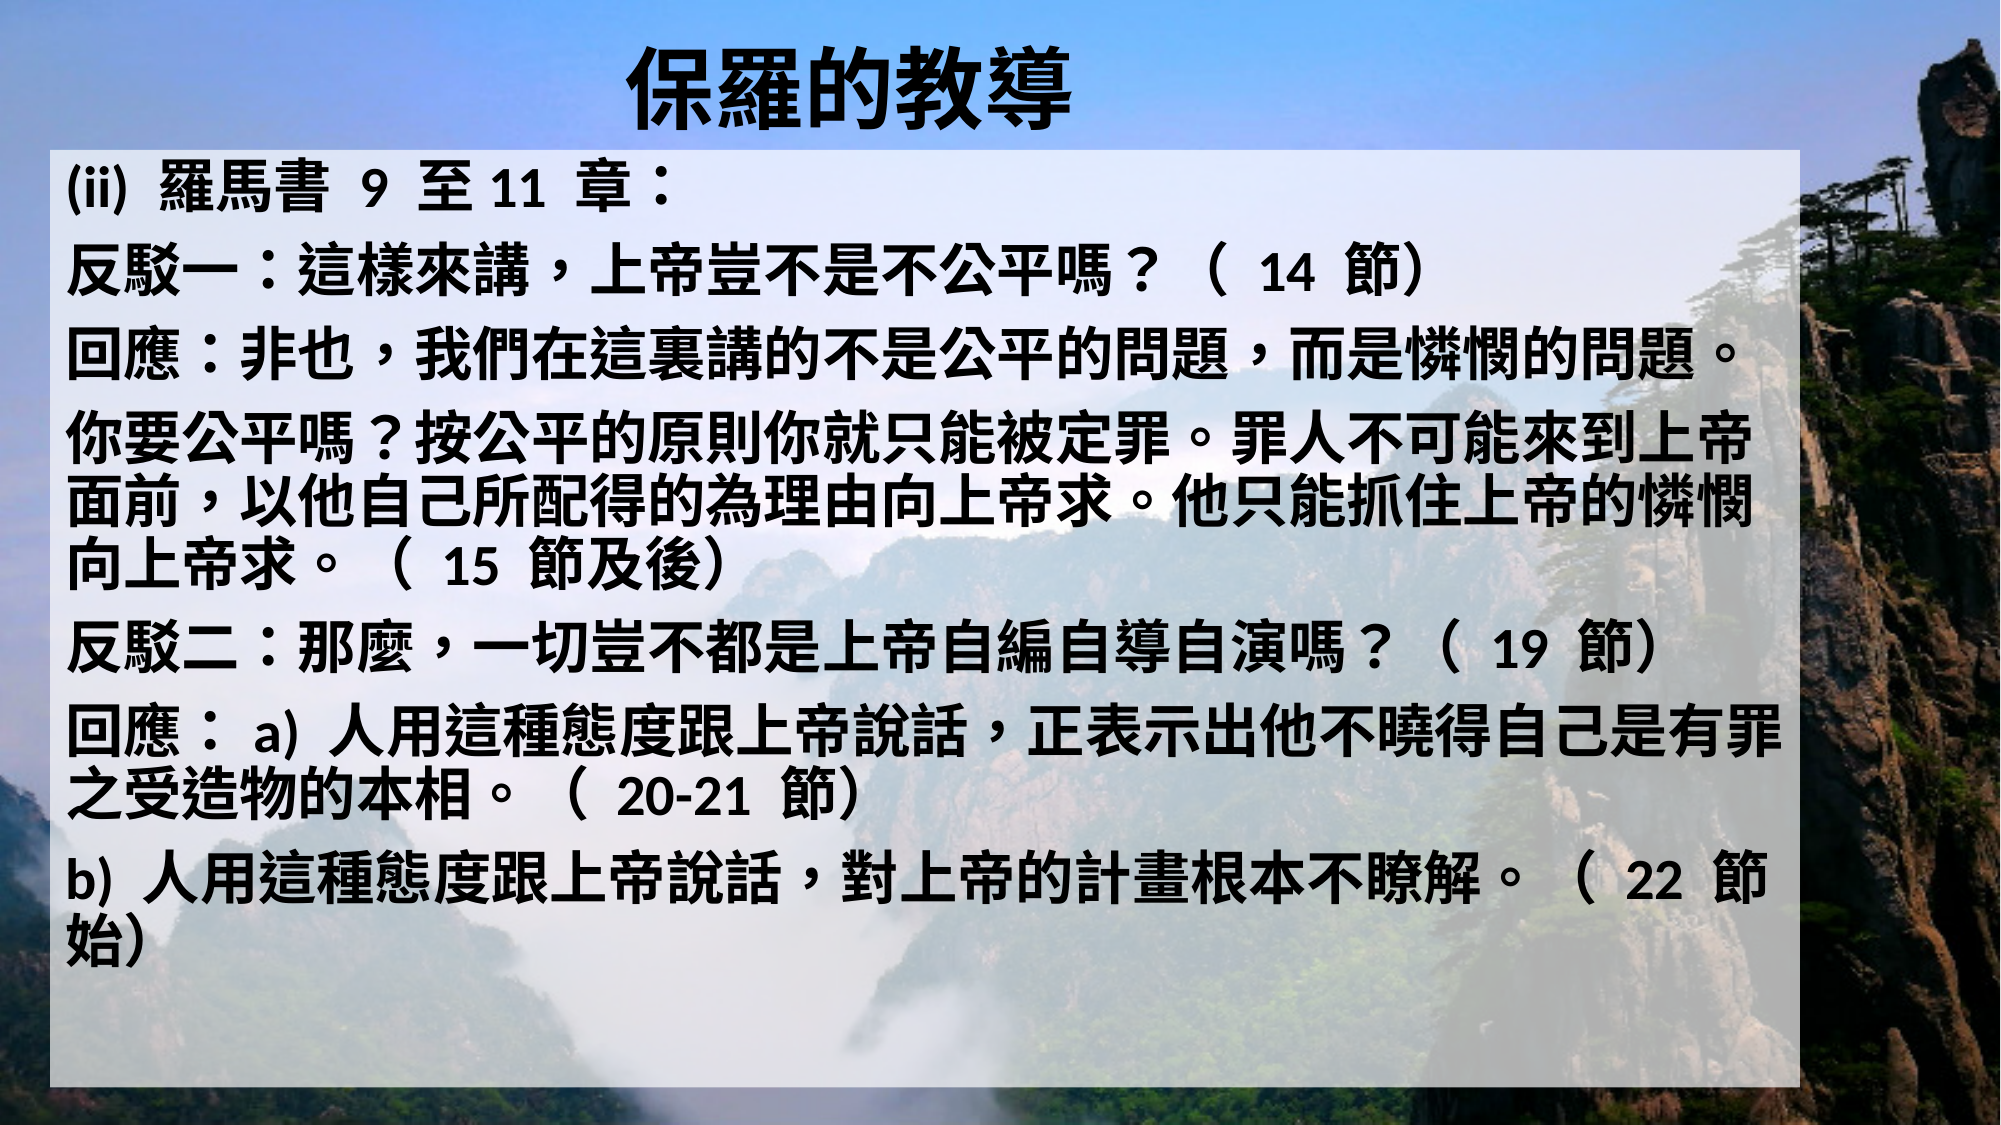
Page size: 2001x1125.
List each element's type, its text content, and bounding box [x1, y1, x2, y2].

picture [0, 0, 2001, 1125]
title 保羅的教導 [50, 37, 1650, 149]
list (ii) 羅馬書 9 至11 章： 反駁一：這樣來講，上帝豈不是不公平嗎？（ 14 節） 回應：非也，我們在這裏講的不是公平的問題，而是憐憫的問題。 你要公平嗎？按公平的原則你就只能被定罪。罪人不可能來到上帝面前，以他自己所配得的為理由向上帝求。他只能抓住上帝的憐憫向上帝求。（ 15 節及後） 反駁二：那麼，一切豈不都是上帝自編自導自演嗎？（ 19 節） 回應：a) 人用這種態度跟上帝說話，正表示出他不曉得自己是有罪之受造物的本相。（ 20-21 節） b) 人用這種態度跟上帝說話，對上帝的計畫根本不瞭解。（ 22 節始） [50, 149, 1800, 1088]
